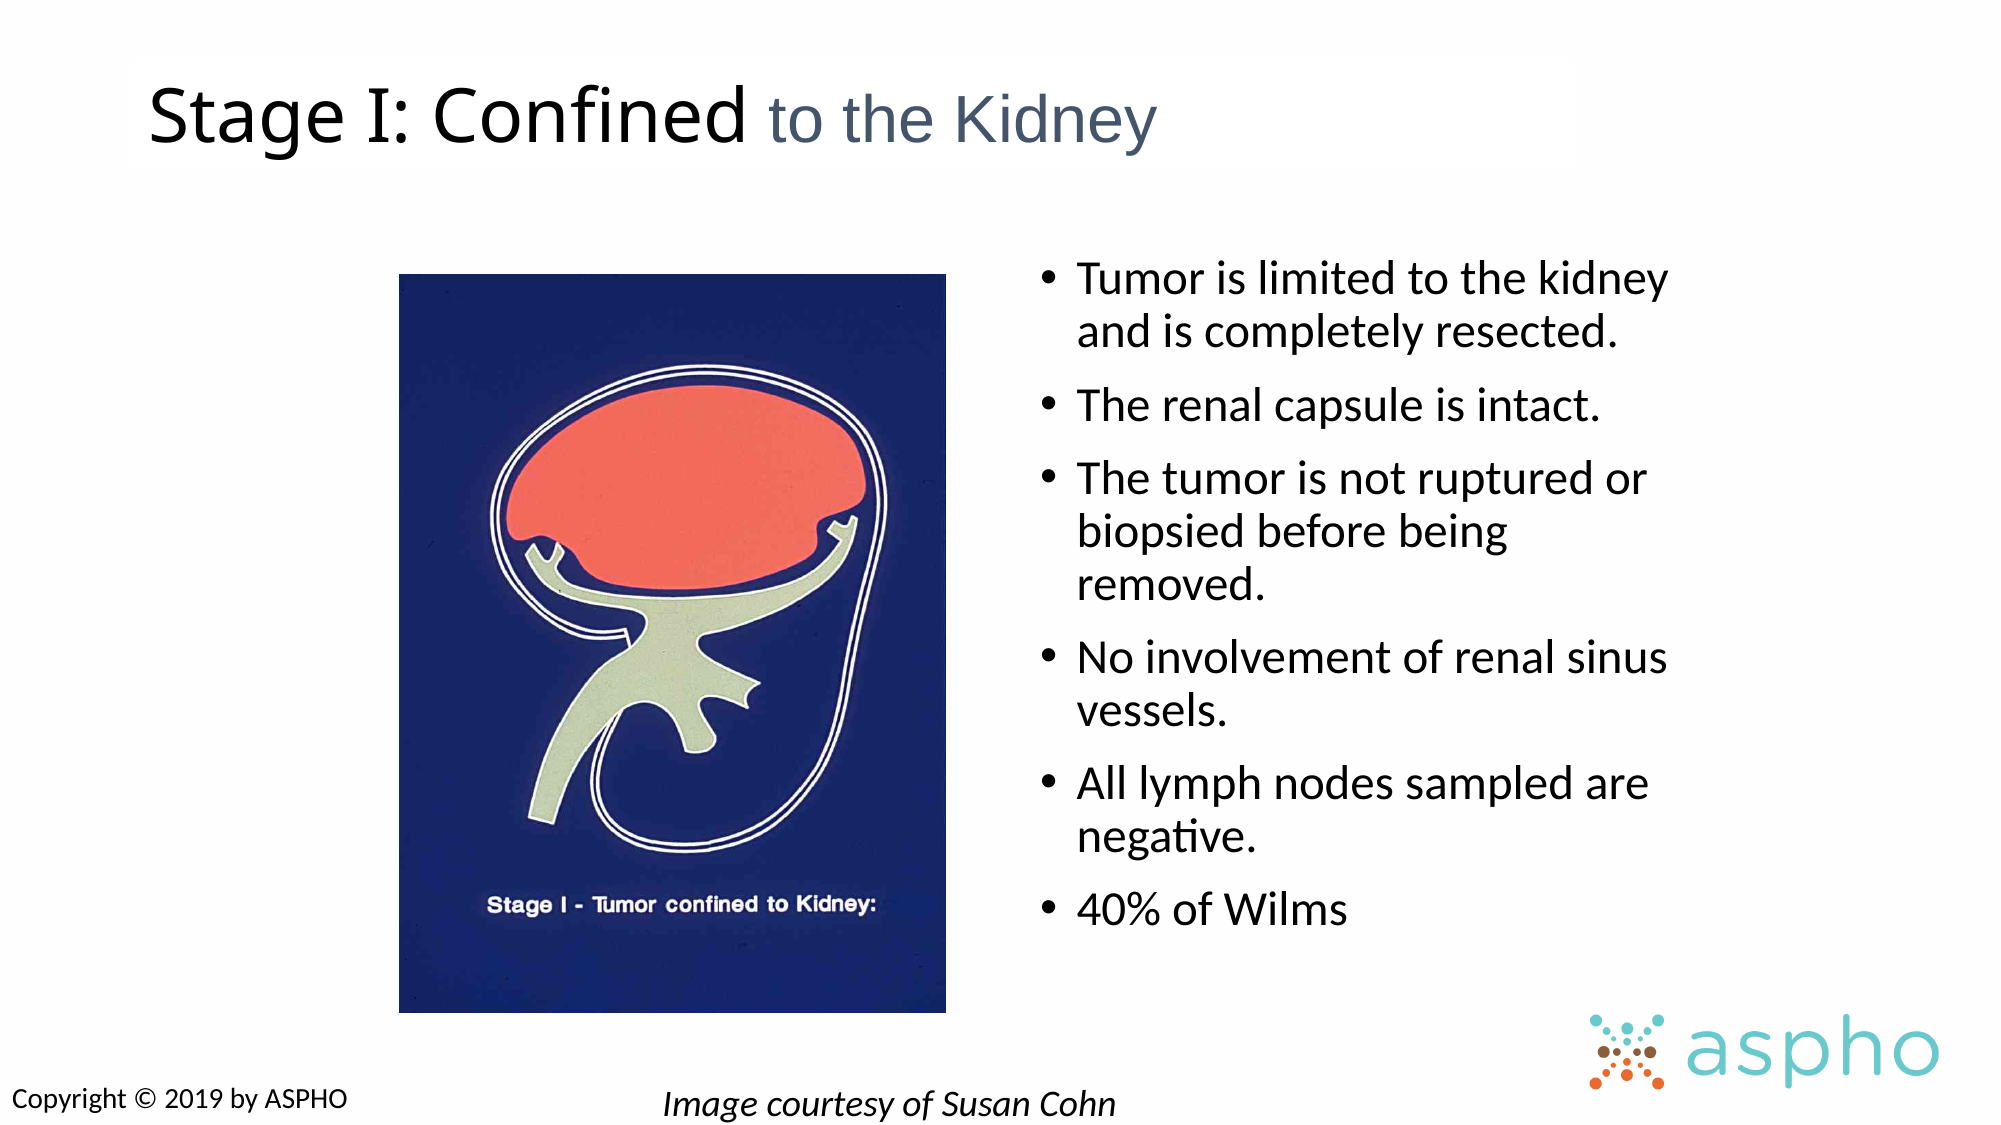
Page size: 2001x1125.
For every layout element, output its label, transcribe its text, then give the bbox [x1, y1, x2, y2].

picture [0, 0, 2001, 1125]
text_box Stage I: Confined to the Kidney [133, 60, 1571, 166]
text_box Copyright © 2019 by ASPHO [0, 1071, 507, 1122]
text_box Image courtesy of Susan Cohn [647, 1071, 1235, 1125]
list Tumor is limited to the kidney and is completely resected. The renal capsule is intact. The tumor is not ruptured or biopsied before being removed. No involvement of renal sinus vessels. All lymph nodes sampled are negative. 40% of Wilms [1025, 245, 1688, 988]
